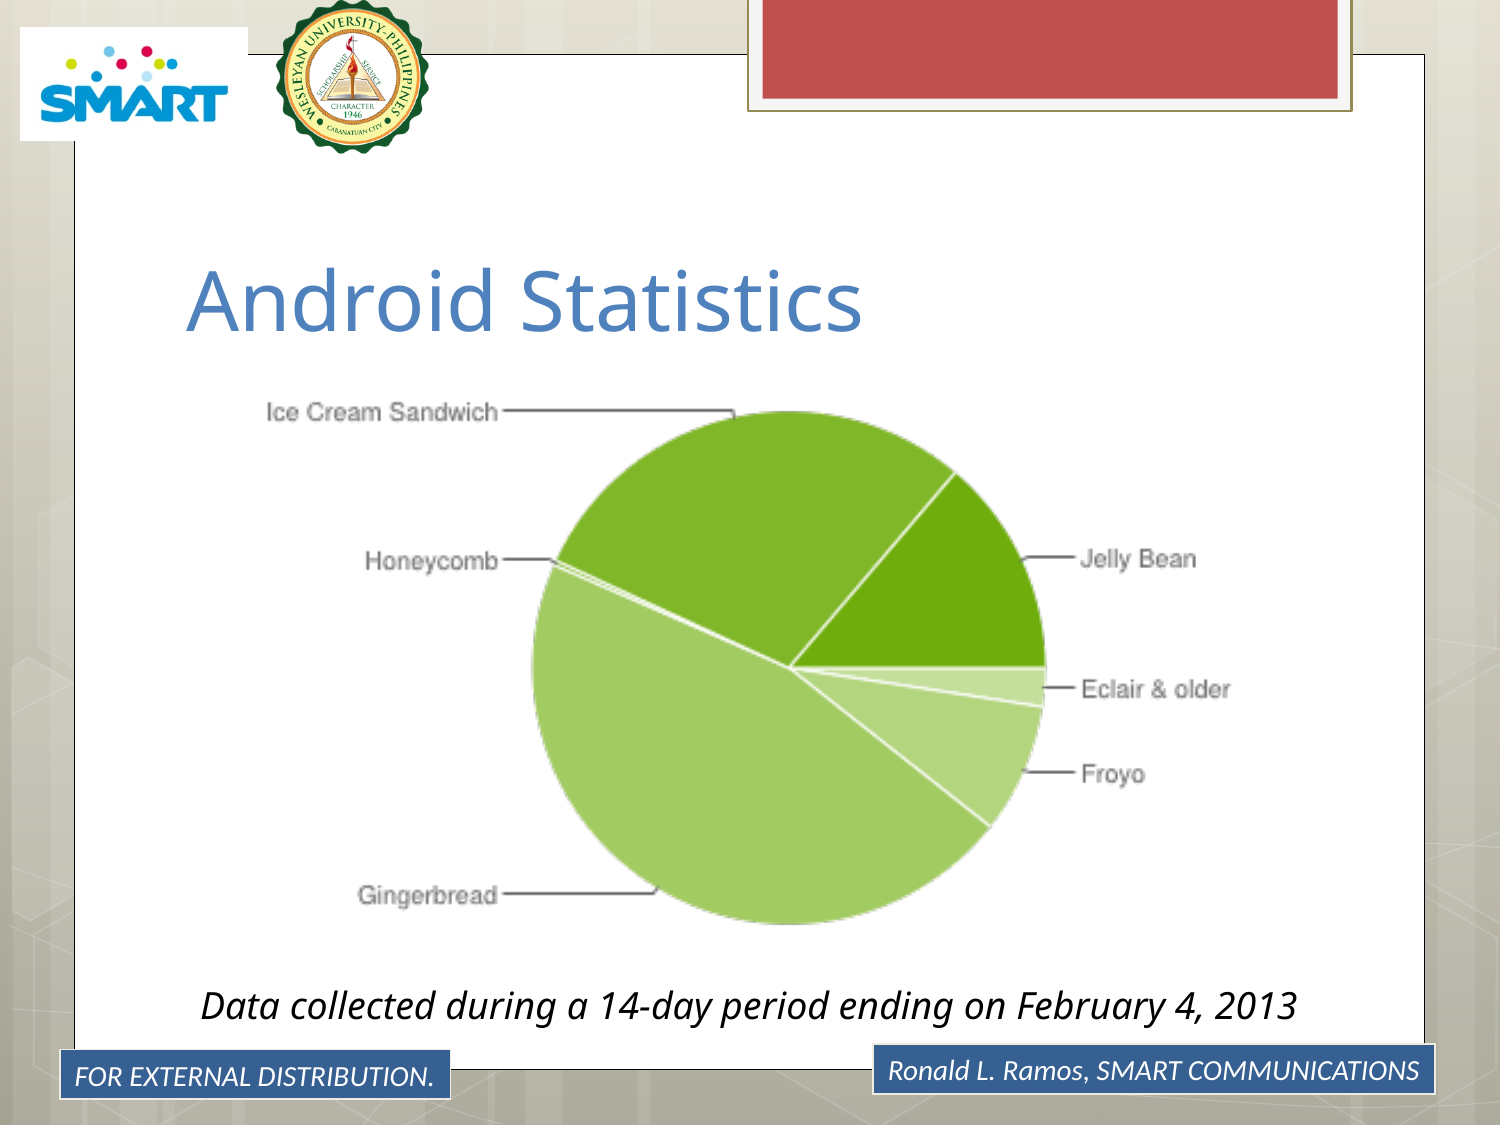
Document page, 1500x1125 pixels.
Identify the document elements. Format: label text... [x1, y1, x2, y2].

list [262, 387, 1315, 949]
title Android Statistics [171, 168, 1324, 357]
text_box Data collected during a 14-day period ending on February 4, 2013 [185, 974, 1314, 1035]
picture [275, 0, 429, 154]
picture [20, 27, 248, 141]
